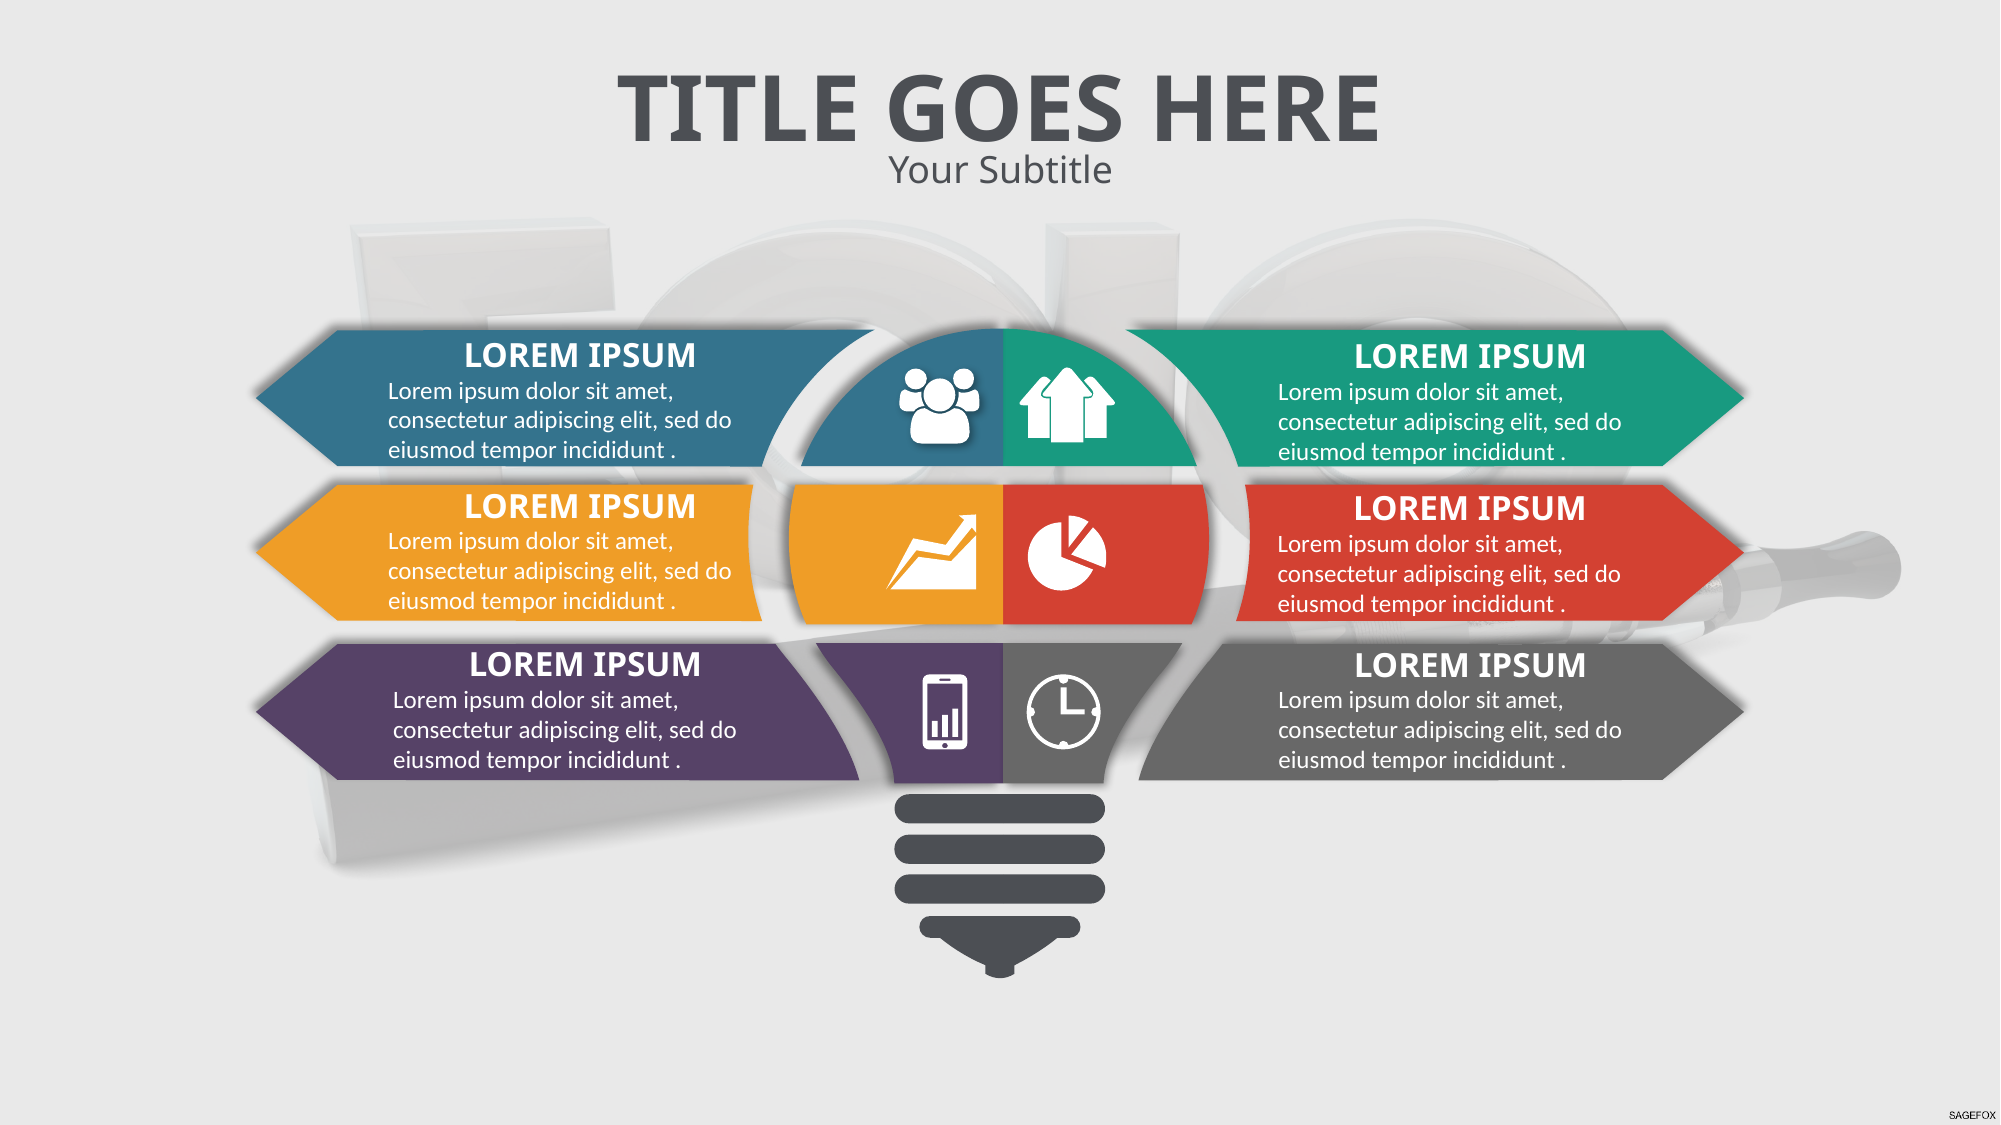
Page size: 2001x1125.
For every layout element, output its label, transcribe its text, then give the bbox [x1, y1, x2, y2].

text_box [1026, 674, 1101, 750]
text_box [899, 368, 980, 444]
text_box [548, 42, 1452, 199]
text_box [815, 643, 1003, 784]
text_box [255, 644, 860, 781]
text_box [800, 328, 1004, 467]
text_box [788, 484, 1004, 625]
text_box LOREM IPSUM Lorem ipsum dolor sit amet, consectetur adipiscing elit, sed do eiusmod tempor incididunt . [1278, 335, 1663, 466]
text_box [1236, 484, 1745, 622]
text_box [894, 794, 1106, 979]
text_box [1138, 643, 1745, 781]
text_box LOREM IPSUM Lorem ipsum dolor sit amet, consectetur adipiscing elit, sed do eiusmod tempor incididunt . [388, 334, 773, 464]
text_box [1018, 367, 1117, 443]
text_box LOREM IPSUM Lorem ipsum dolor sit amet, consectetur adipiscing elit, sed do eiusmod tempor incididunt . [1278, 643, 1663, 774]
text_box LOREM IPSUM Lorem ipsum dolor sit amet, consectetur adipiscing elit, sed do eiusmod tempor incididunt . [1277, 487, 1663, 618]
text_box [1125, 329, 1745, 467]
text_box [1003, 643, 1183, 784]
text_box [885, 514, 977, 590]
text_box [1004, 328, 1197, 467]
text_box [1004, 484, 1210, 625]
picture [1925, 0, 2001, 1125]
text_box LOREM IPSUM Lorem ipsum dolor sit amet, consectetur adipiscing elit, sed do eiusmod tempor incididunt . [388, 484, 773, 615]
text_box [922, 674, 968, 750]
text_box [255, 484, 763, 622]
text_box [1027, 515, 1107, 591]
text_box LOREM IPSUM Lorem ipsum dolor sit amet, consectetur adipiscing elit, sed do eiusmod tempor incididunt . [393, 643, 778, 774]
text_box [255, 329, 875, 467]
